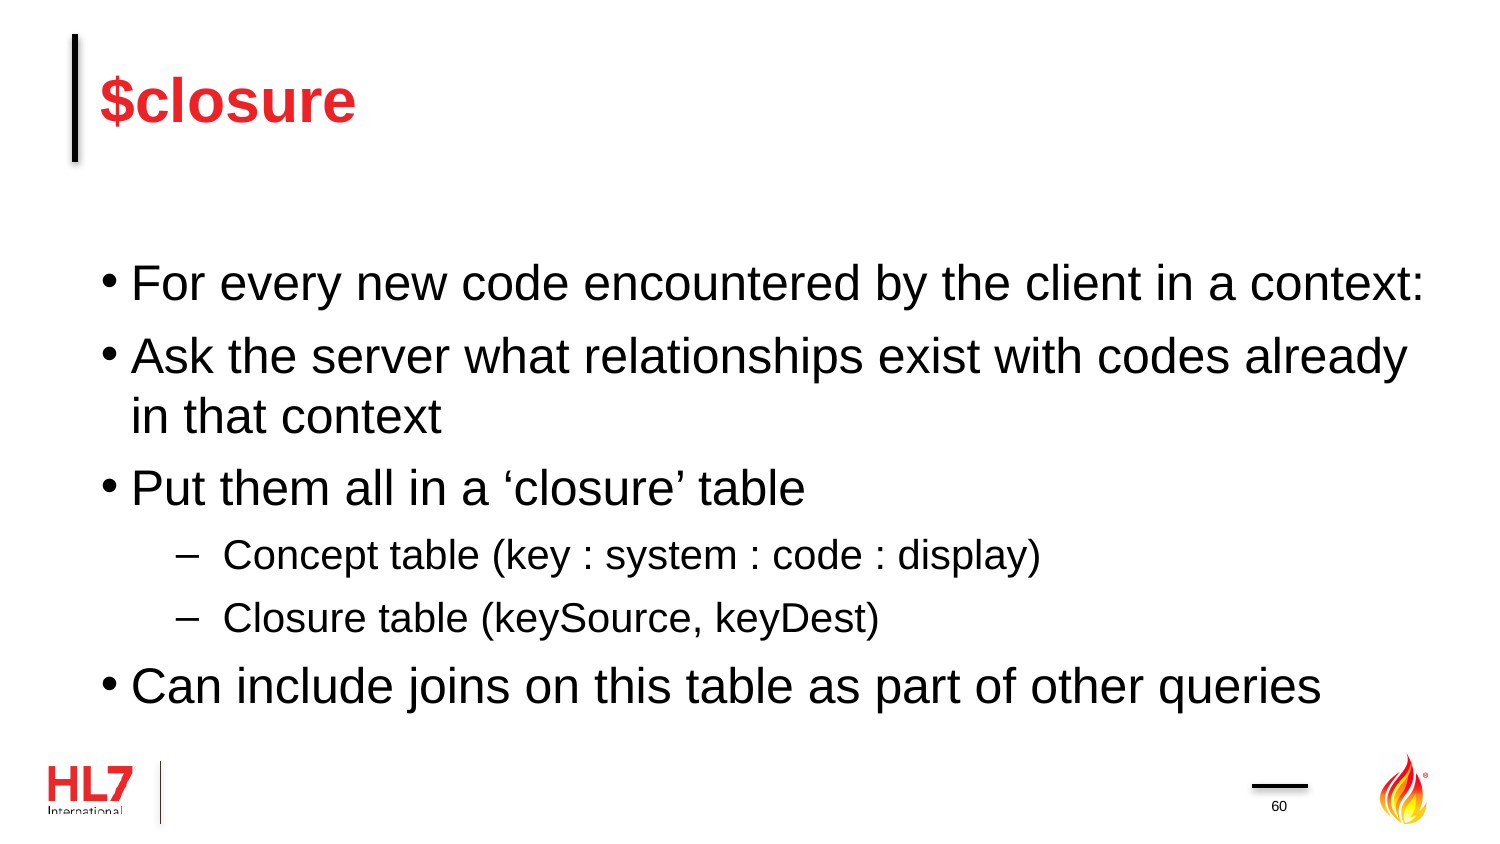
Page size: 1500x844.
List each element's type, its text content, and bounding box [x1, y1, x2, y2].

title $closure [100, 33, 1451, 163]
slide_number 60 [1257, 788, 1302, 815]
list For every new code encountered by the client in a context: Ask the server what relationships exist with codes already in that context Put them all in a ‘closure’ table Concept table (key : system : code : display) Closure table (keySource, keyDest) Can include joins on this table as part of other queries [100, 250, 1451, 731]
picture [1380, 753, 1428, 824]
